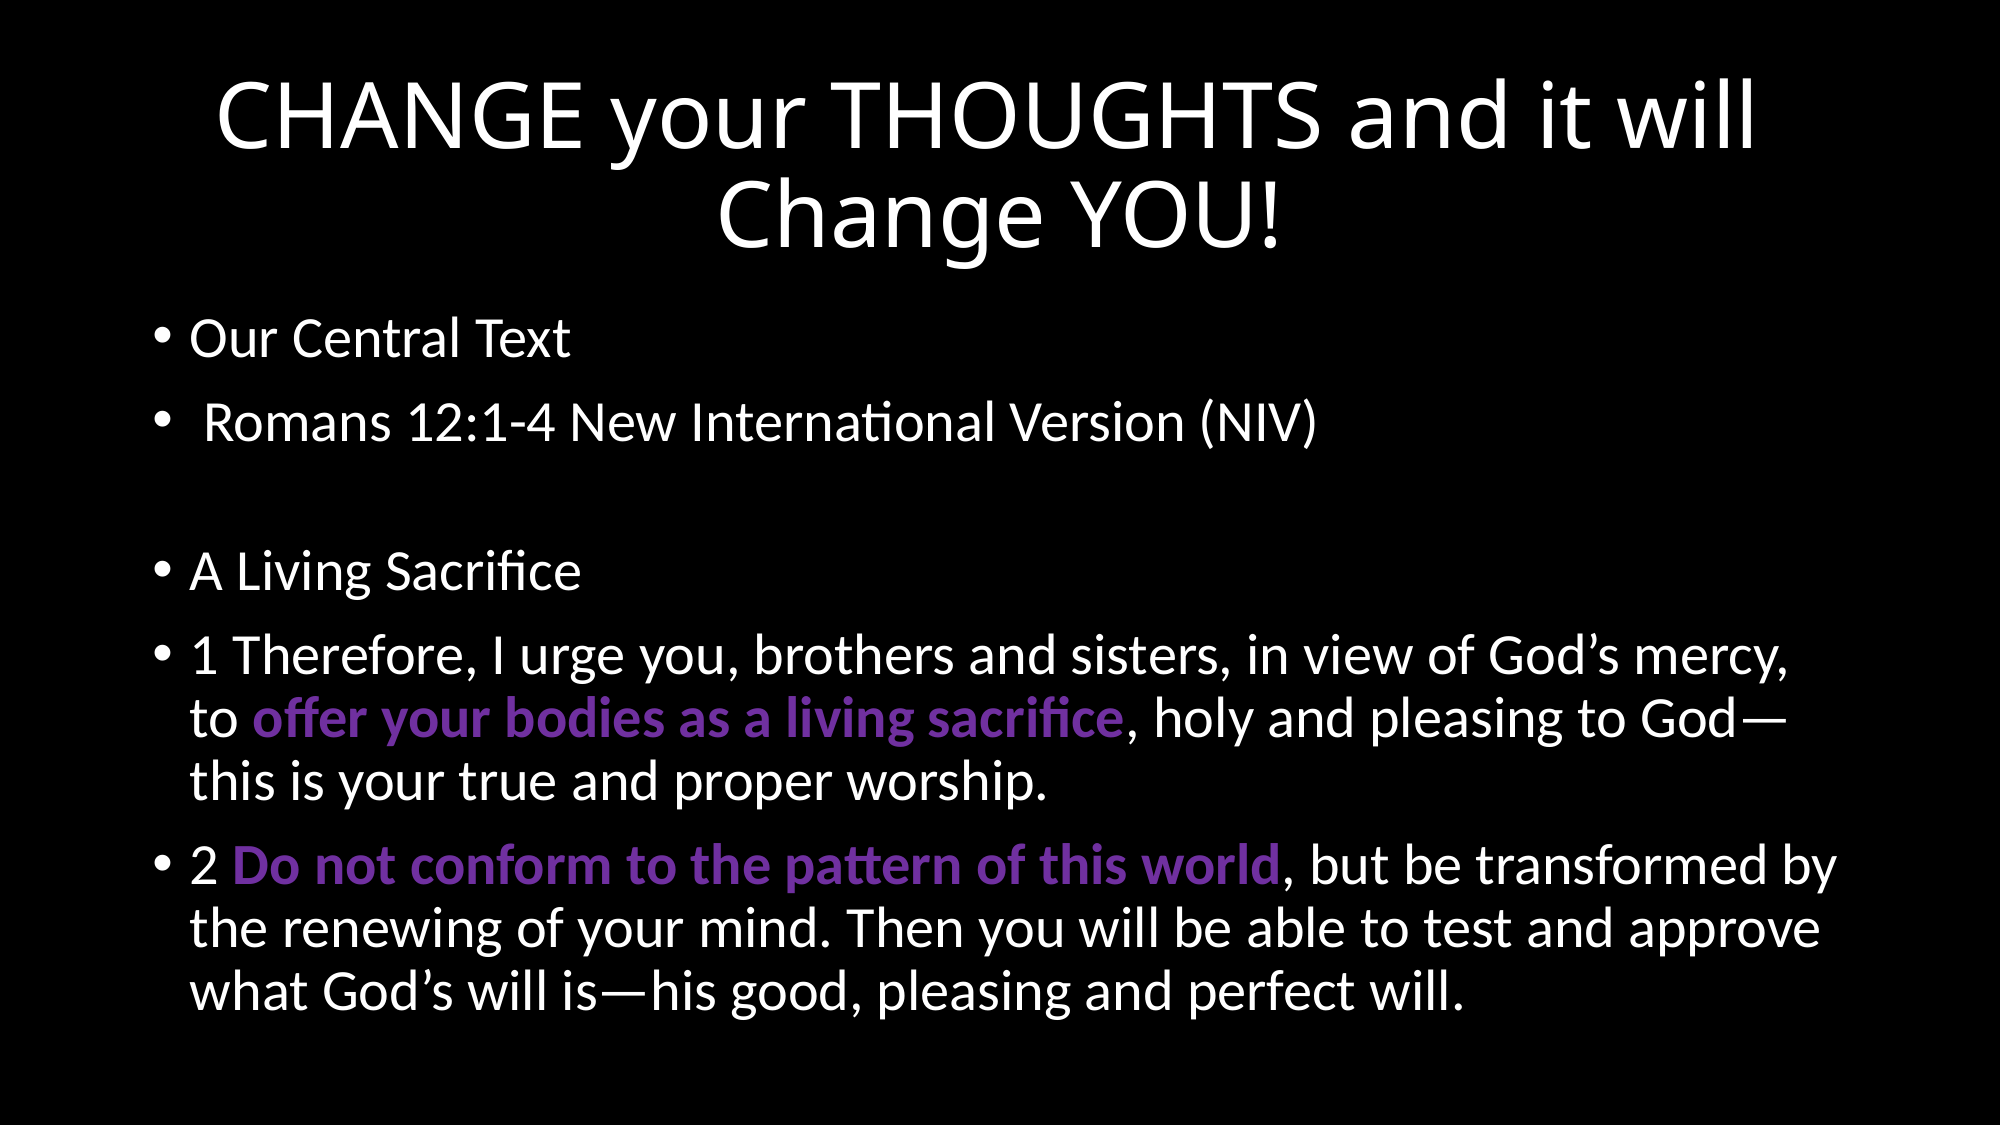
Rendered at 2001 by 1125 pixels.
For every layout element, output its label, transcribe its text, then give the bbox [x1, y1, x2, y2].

title CHANGE your THOUGHTS and it will Change YOU! [137, 59, 1863, 278]
list Our Central Text Romans 12:1-4 New International Version (NIV) A Living Sacrifice 1 Therefore, I urge you, brothers and sisters, in view of God’s mercy, to offer your bodies as a living sacrifice, holy and pleasing to God—this is your true and proper worship. 2 Do not conform to the pattern of this world, but be transformed by the renewing of your mind. Then you will be able to test and approve what God’s will is—his good, pleasing and perfect will. [137, 299, 1863, 1014]
